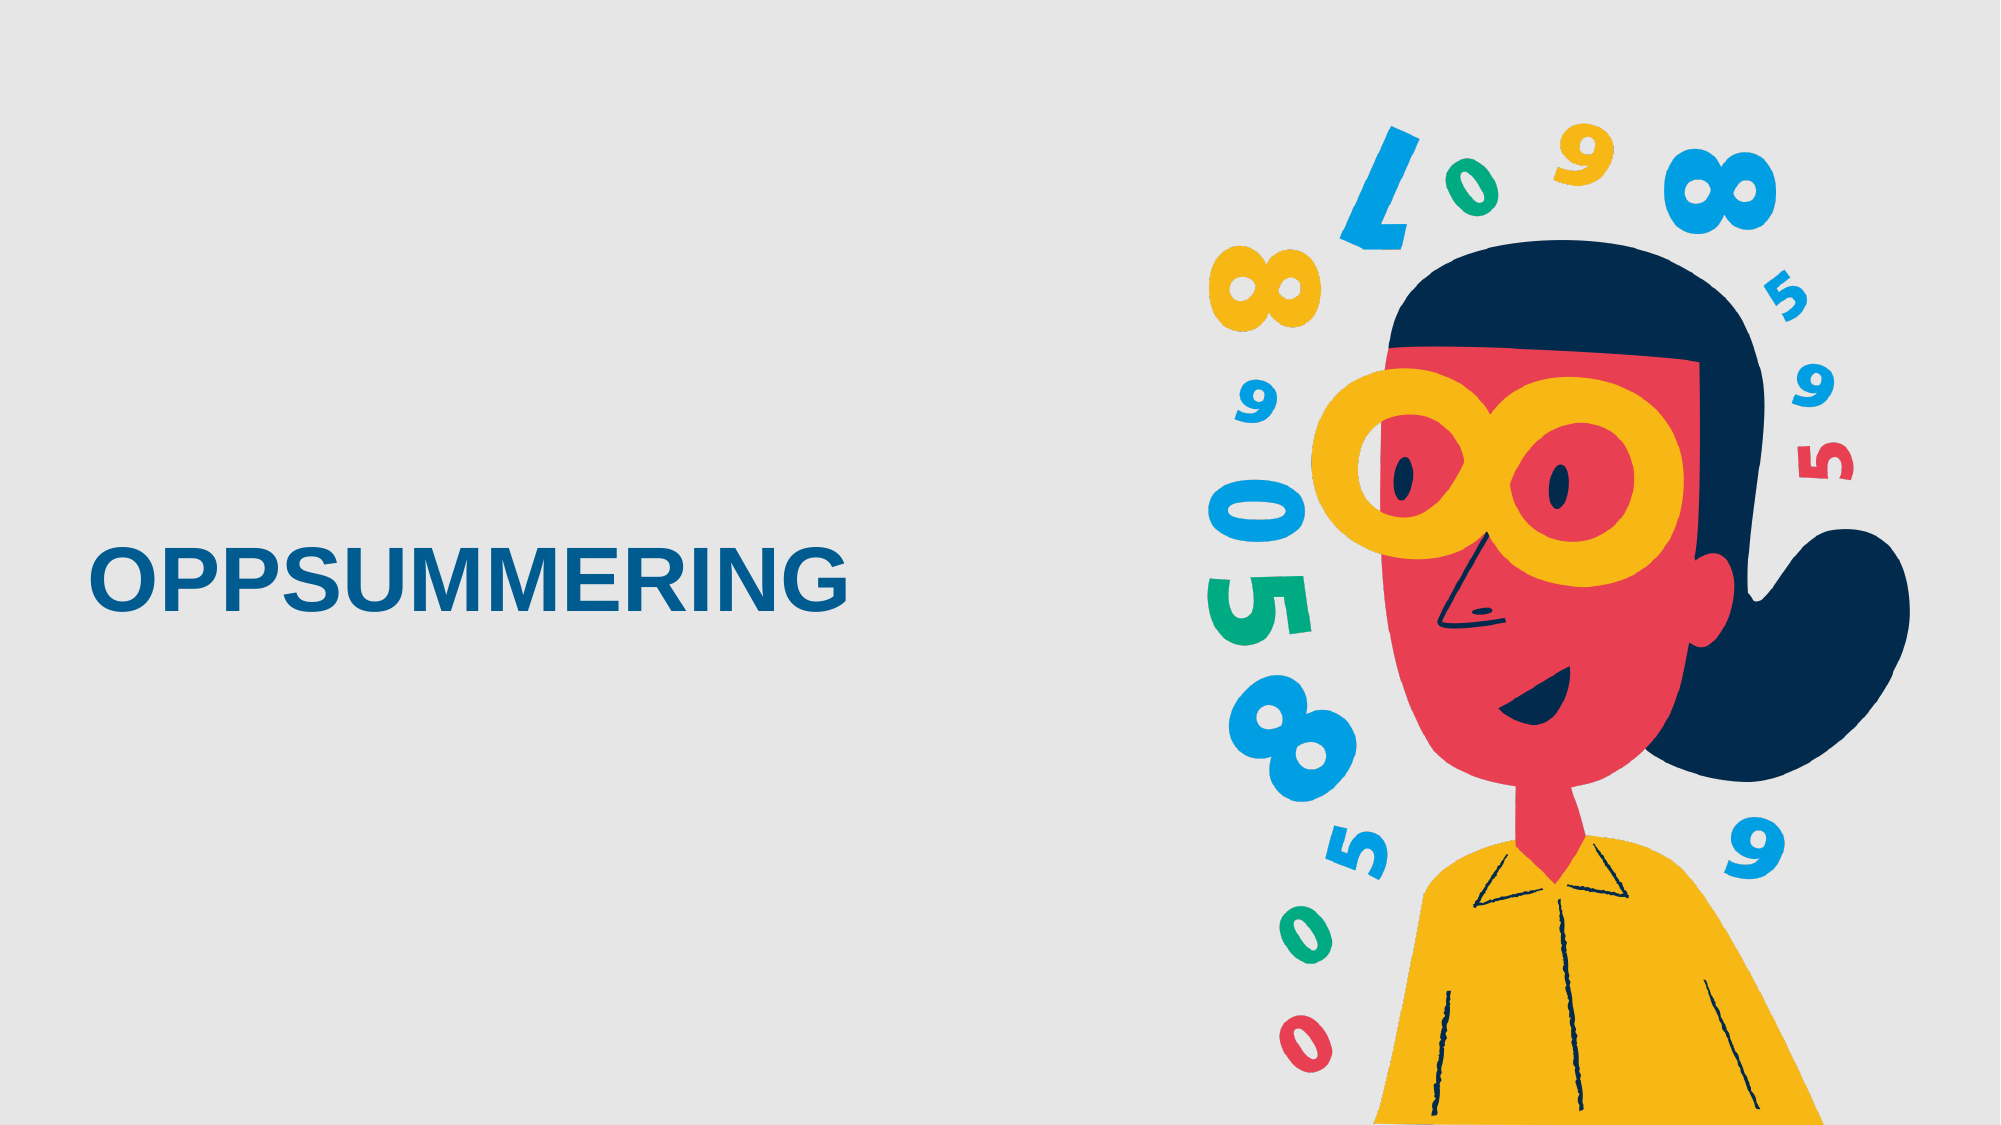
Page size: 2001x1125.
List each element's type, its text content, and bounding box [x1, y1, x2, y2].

title oppsummering [87, 187, 1021, 977]
picture [1193, 123, 1910, 1125]
